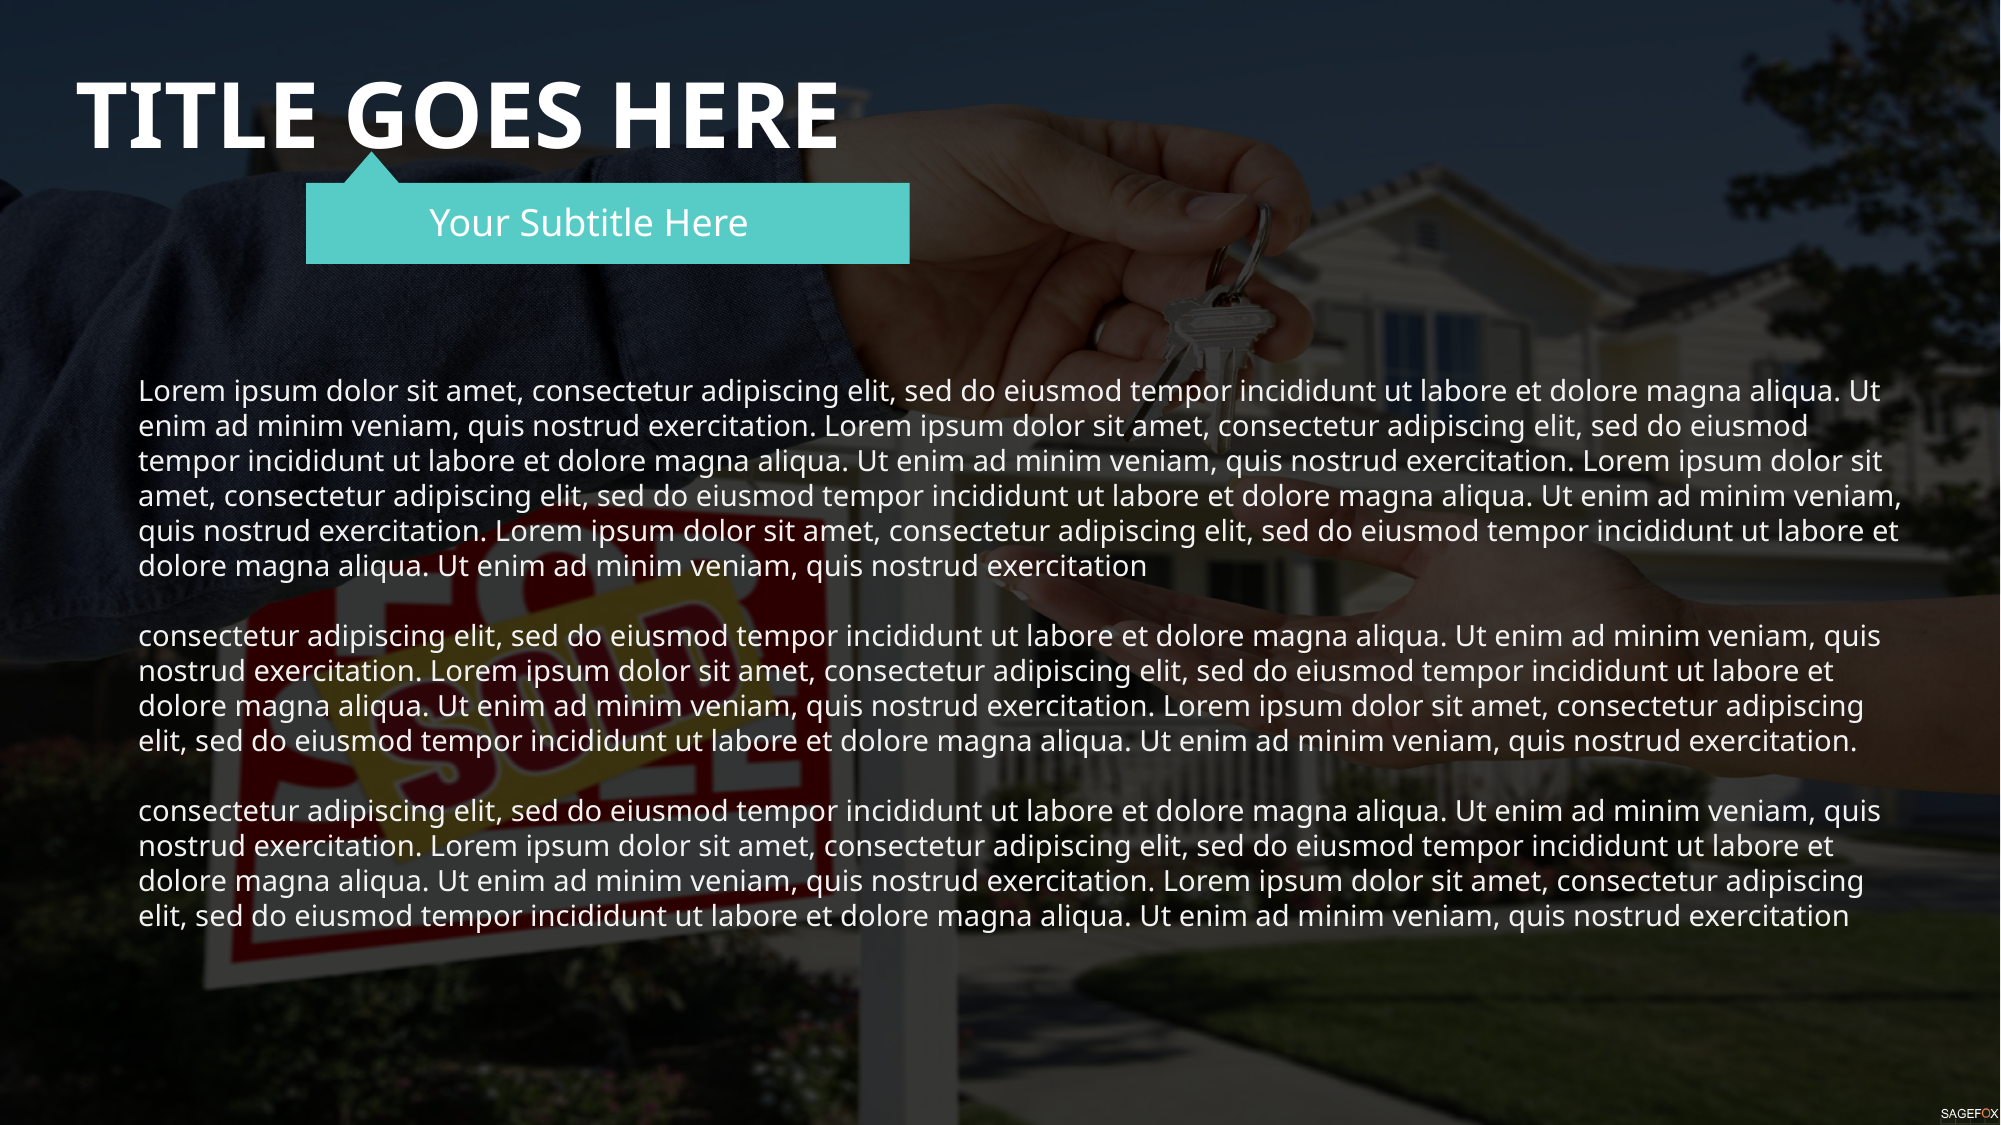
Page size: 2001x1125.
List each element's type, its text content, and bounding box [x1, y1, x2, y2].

text_box TITLE GOES HERE [60, 49, 965, 175]
text_box Lorem ipsum dolor sit amet, consectetur adipiscing elit, sed do eiusmod tempor incididunt ut labore et dolore magna aliqua. Ut enim ad minim veniam, quis nostrud exercitation. Lorem ipsum dolor sit amet, consectetur adipiscing elit, sed do eiusmod tempor incididunt ut labore et dolore magna aliqua. Ut enim ad minim veniam, quis nostrud exercitation. Lorem ipsum dolor sit amet, consectetur adipiscing elit, sed do eiusmod tempor incididunt ut labore et dolore magna aliqua. Ut enim ad minim veniam, quis nostrud exercitation. Lorem ipsum dolor sit amet, consectetur adipiscing elit, sed do eiusmod tempor incididunt ut labore et dolore magna aliqua. Ut enim ad minim veniam, quis nostrud exercitation consectetur adipiscing elit, sed do eiusmod tempor incididunt ut labore et dolore magna aliqua. Ut enim ad minim veniam, quis nostrud exercitation. Lorem ipsum dolor sit amet, consectetur adipiscing elit, sed do eiusmod tempor incididunt ut labore et dolore magna aliqua. Ut enim ad minim veniam, quis nostrud exercitation. Lorem ipsum dolor sit amet, consectetur adipiscing elit, sed do eiusmod tempor incididunt ut labore et dolore magna aliqua. Ut enim ad minim veniam, quis nostrud exercitation. consectetur adipiscing elit, sed do eiusmod tempor incididunt ut labore et dolore magna aliqua. Ut enim ad minim veniam, quis nostrud exercitation. Lorem ipsum dolor sit amet, consectetur adipiscing elit, sed do eiusmod tempor incididunt ut labore et dolore magna aliqua. Ut enim ad minim veniam, quis nostrud exercitation. Lorem ipsum dolor sit amet, consectetur adipiscing elit, sed do eiusmod tempor incididunt ut labore et dolore magna aliqua. Ut enim ad minim veniam, quis nostrud exercitation [123, 365, 1930, 940]
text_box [306, 151, 910, 264]
picture [0, 0, 2001, 1125]
